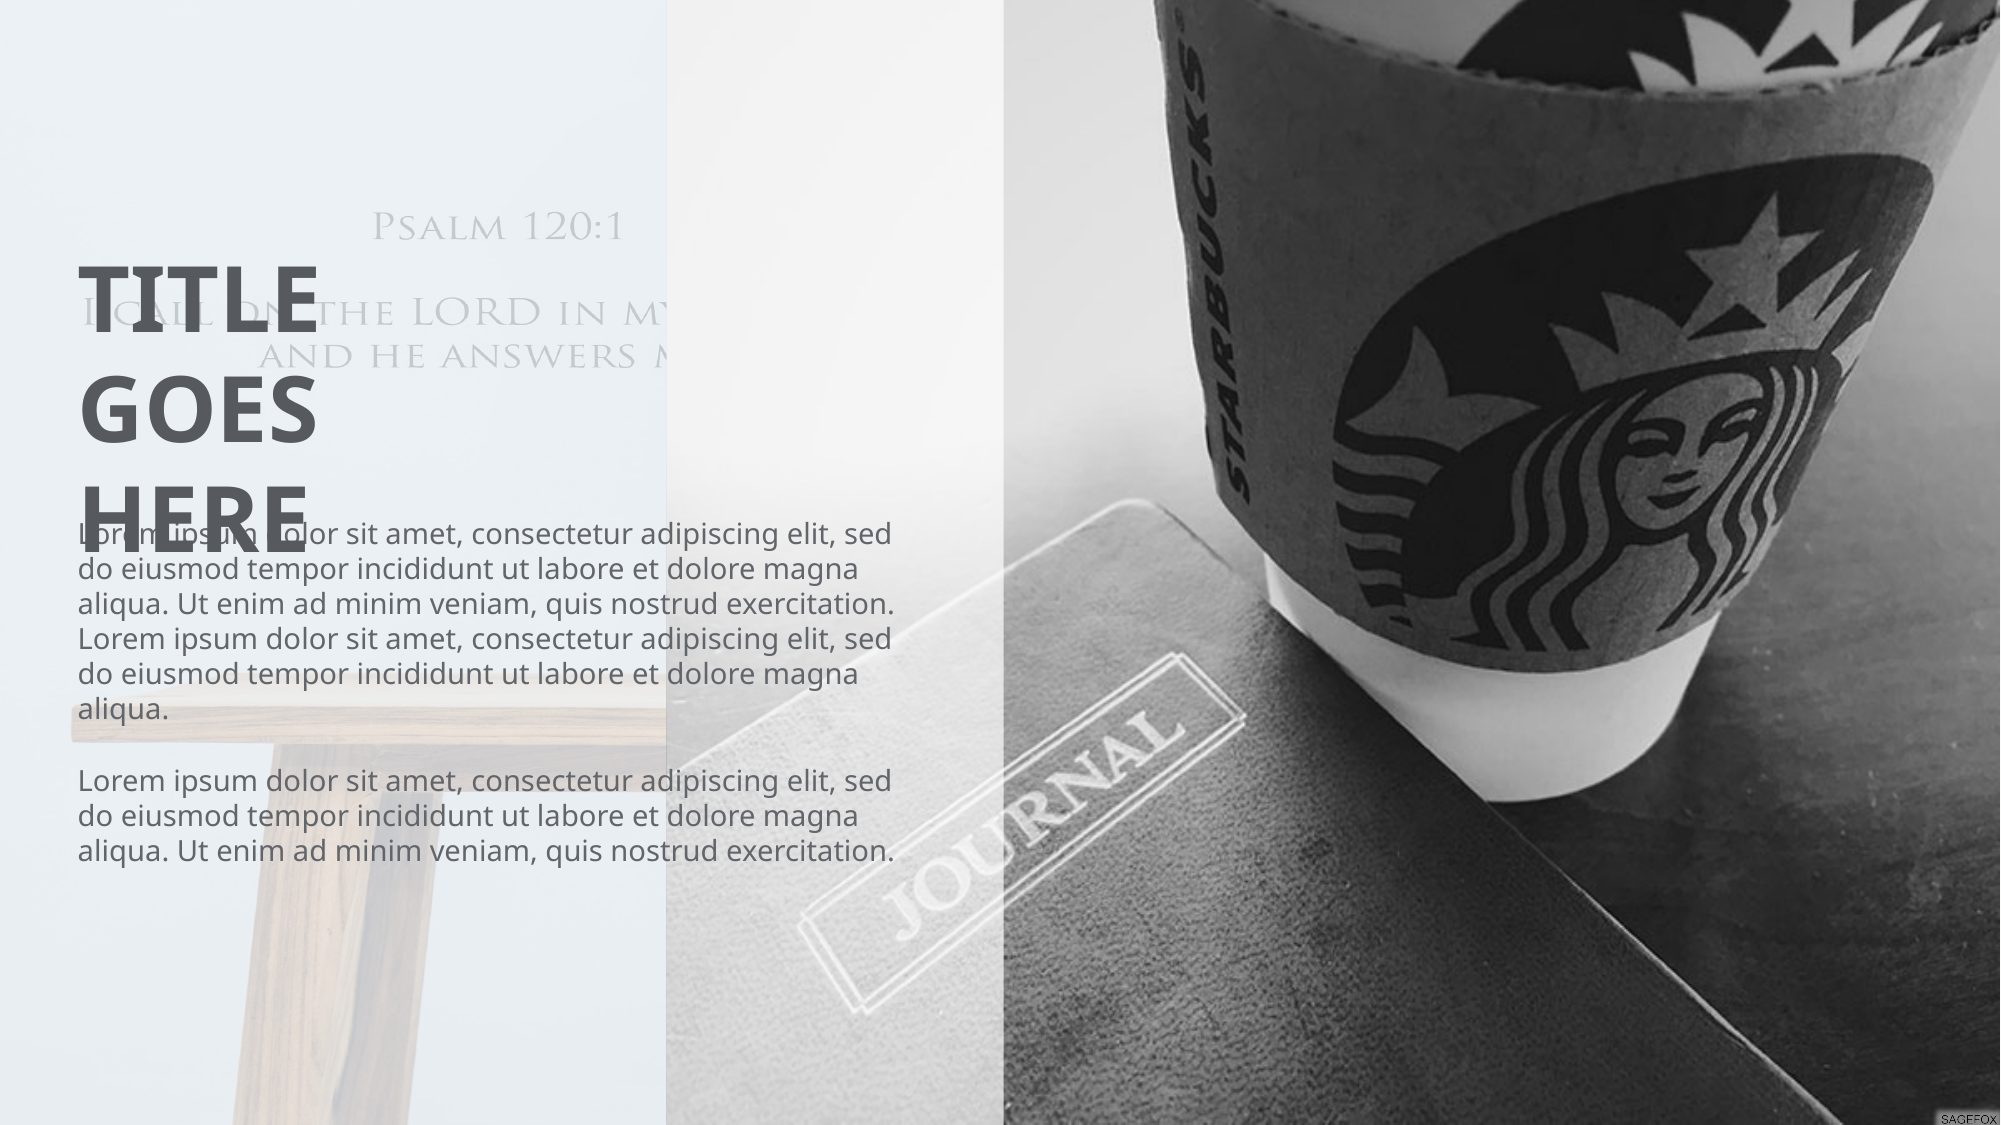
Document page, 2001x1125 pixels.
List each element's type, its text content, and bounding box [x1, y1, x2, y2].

text_box TITLE GOES HERE [62, 233, 549, 578]
text_box [666, 0, 1005, 1125]
text_box Lorem ipsum dolor sit amet, consectetur adipiscing elit, sed do eiusmod tempor incididunt ut labore et dolore magna aliqua. Ut enim ad minim veniam, quis nostrud exercitation. [62, 755, 928, 875]
picture [1938, 1114, 1999, 1125]
text_box [1005, 0, 2000, 1125]
text_box Lorem ipsum dolor sit amet, consectetur adipiscing elit, sed do eiusmod tempor incididunt ut labore et dolore magna aliqua. Ut enim ad minim veniam, quis nostrud exercitation. Lorem ipsum dolor sit amet, consectetur adipiscing elit, sed do eiusmod tempor incididunt ut labore et dolore magna aliqua. [62, 507, 928, 733]
